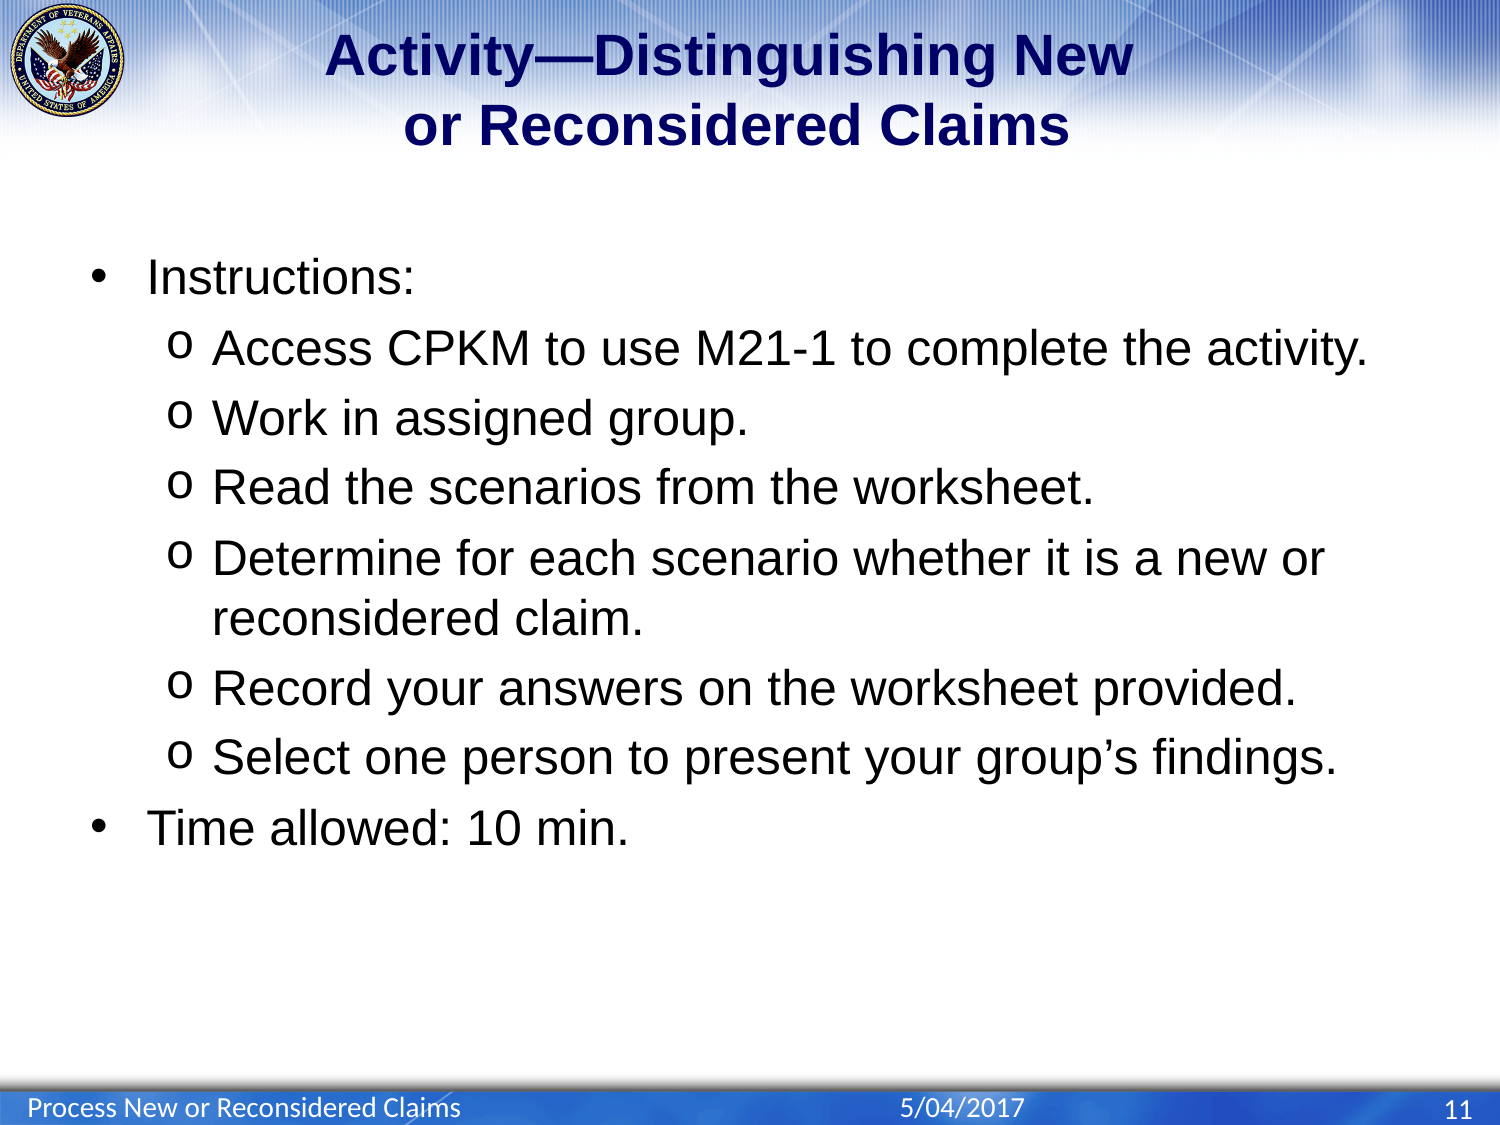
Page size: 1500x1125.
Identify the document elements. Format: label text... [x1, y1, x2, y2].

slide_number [737, 1081, 1188, 1119]
footer Process New or Reconsidered Claims [12, 1081, 714, 1119]
list Instructions: Access CPKM to use M21-1 to complete the activity. Work in assigned group. Read the scenarios from the worksheet. Determine for each scenario whether it is a new or reconsidered claim. Record your answers on the worksheet provided. Select one person to present your group’s findings. Time allowed: 10 min. [75, 237, 1425, 980]
picture [0, 0, 1500, 1125]
slide_number 11 [1188, 1083, 1488, 1119]
title Activity—Distinguishing New or Reconsidered Claims [0, 0, 1475, 175]
